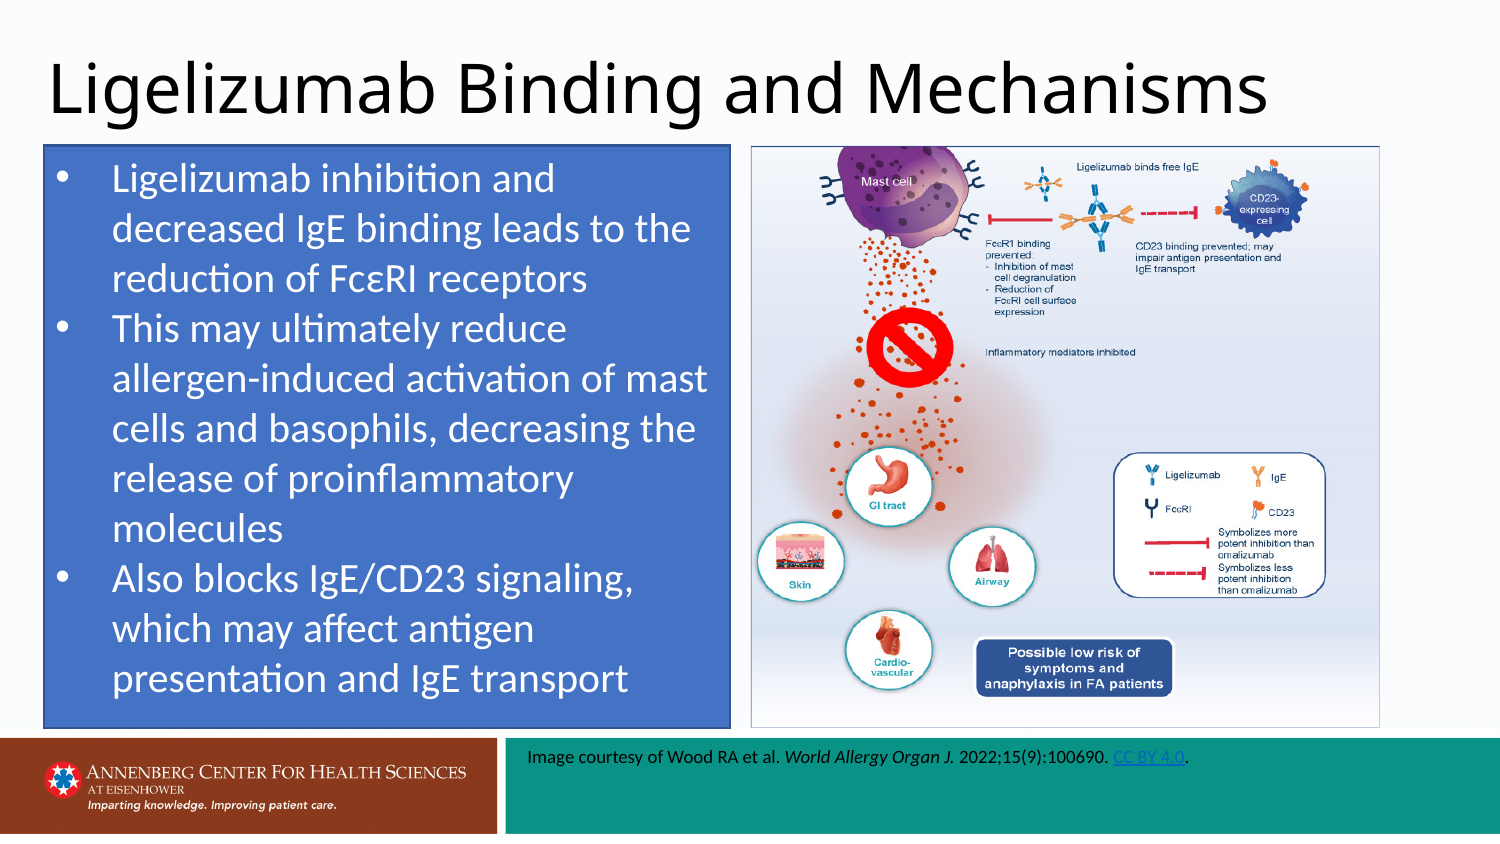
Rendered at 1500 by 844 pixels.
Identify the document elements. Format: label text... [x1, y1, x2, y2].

title Ligelizumab Binding and Mechanisms [32, 21, 1470, 163]
picture [0, 0, 1500, 844]
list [749, 145, 1380, 728]
text_box Ligelizumab inhibition and decreased IgE binding leads to the reduction of FcεRI receptors This may ultimately reduce allergen-induced activation of mast cells and basophils, decreasing the release of proinflammatory molecules Also blocks IgE/CD23 signaling, which may affect antigen presentation and IgE transport [43, 144, 731, 729]
list Image courtesy of Wood RA et al. World Allergy Organ J. 2022;15(9):100690. CC BY 4.0. [512, 739, 1500, 830]
